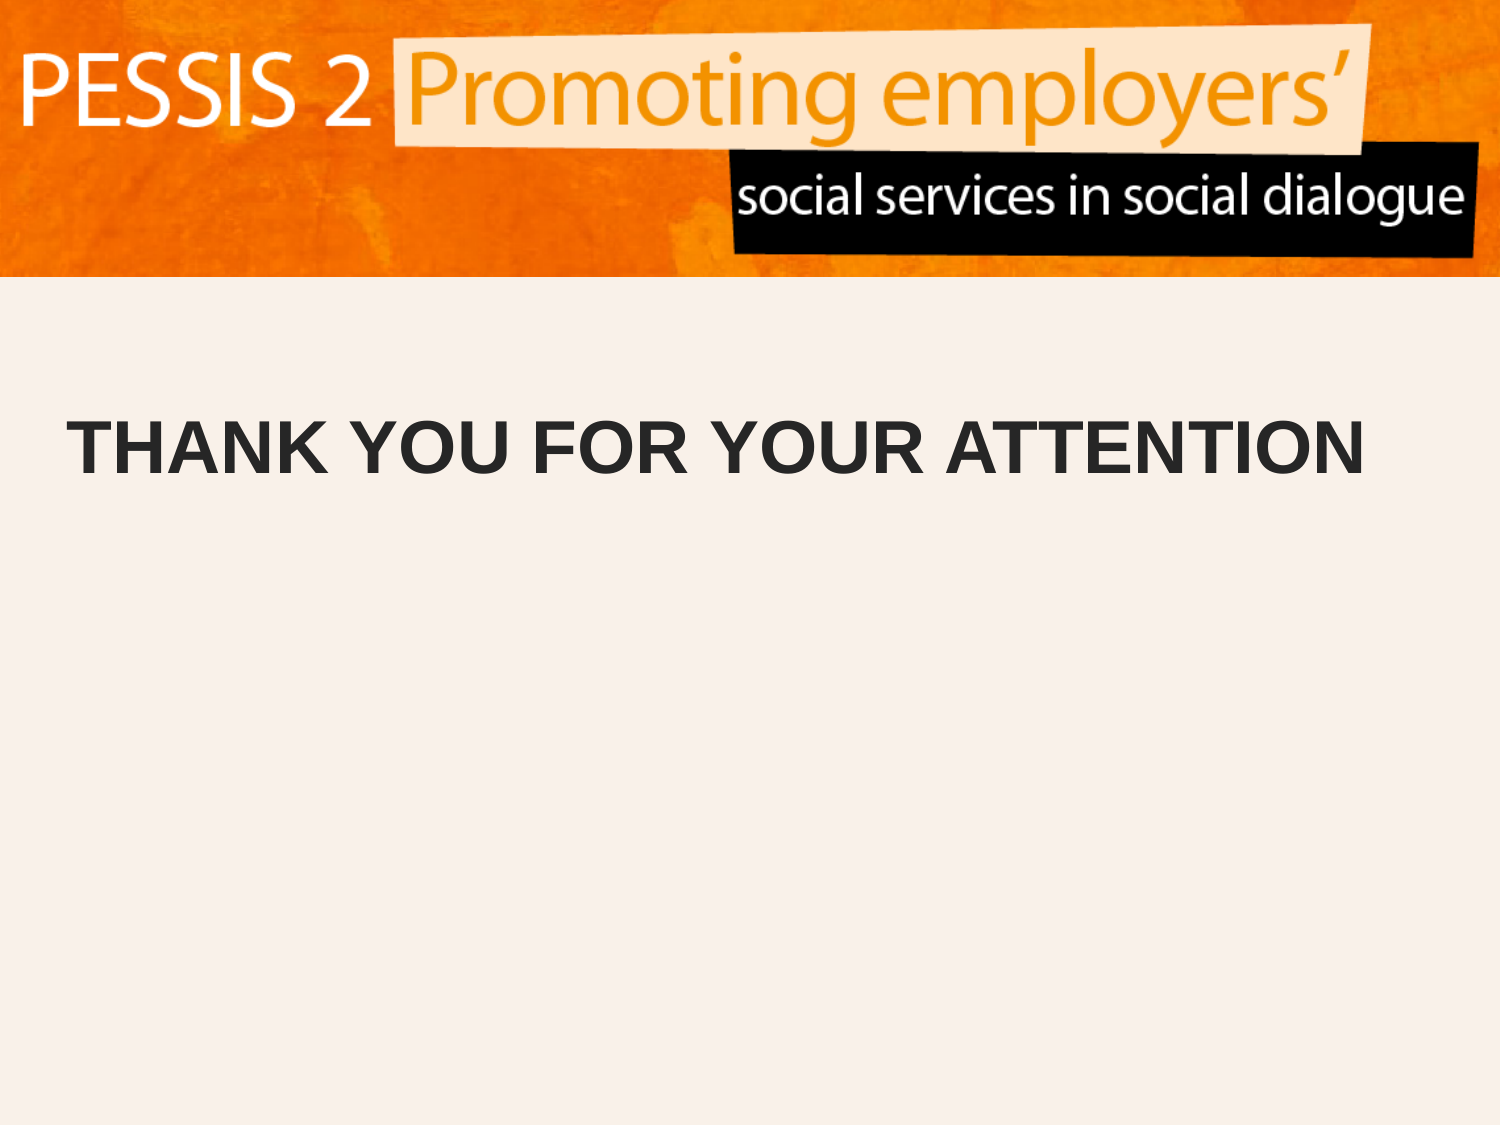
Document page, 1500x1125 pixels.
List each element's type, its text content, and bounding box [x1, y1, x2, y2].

text_box THANK YOU FOR YOUR ATTENTION [29, 373, 1424, 835]
picture [0, 0, 1500, 277]
